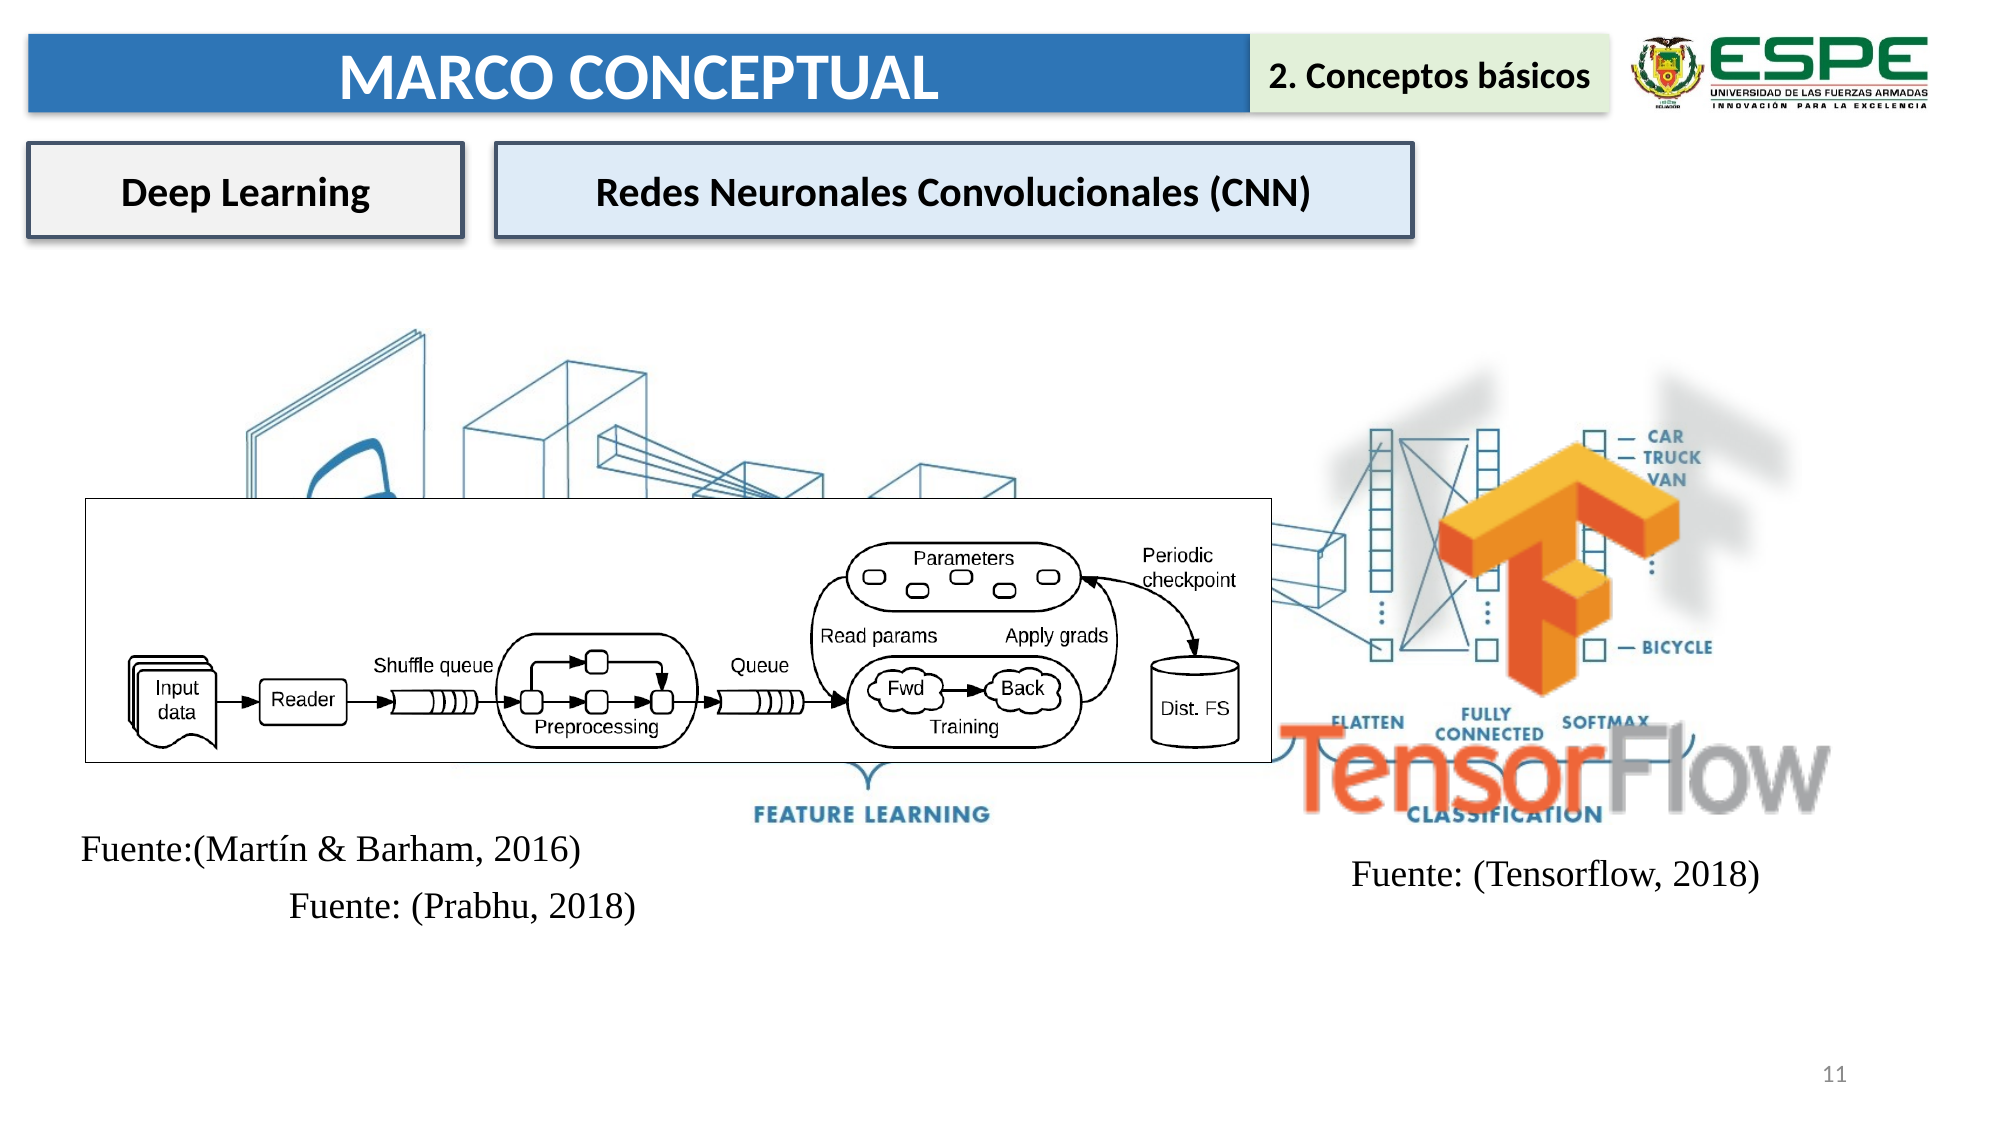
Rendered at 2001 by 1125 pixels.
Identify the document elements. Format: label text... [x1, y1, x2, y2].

text_box 2. Conceptos básicos [1250, 33, 1610, 113]
text_box Fuente:(Martín & Barham, 2016) [65, 771, 597, 877]
text_box Fuente: (Prabhu, 2018) [274, 870, 652, 933]
picture [85, 328, 1841, 825]
picture [1629, 33, 1930, 113]
text_box Redes Neuronales Convolucionales (CNN) [495, 143, 1413, 237]
text_box MARCO CONCEPTUAL [28, 33, 1249, 113]
slide_number 11 [1412, 1042, 1863, 1103]
text_box Fuente: (Tensorflow, 2018) [1336, 838, 1776, 902]
text_box Deep Learning [28, 143, 463, 237]
